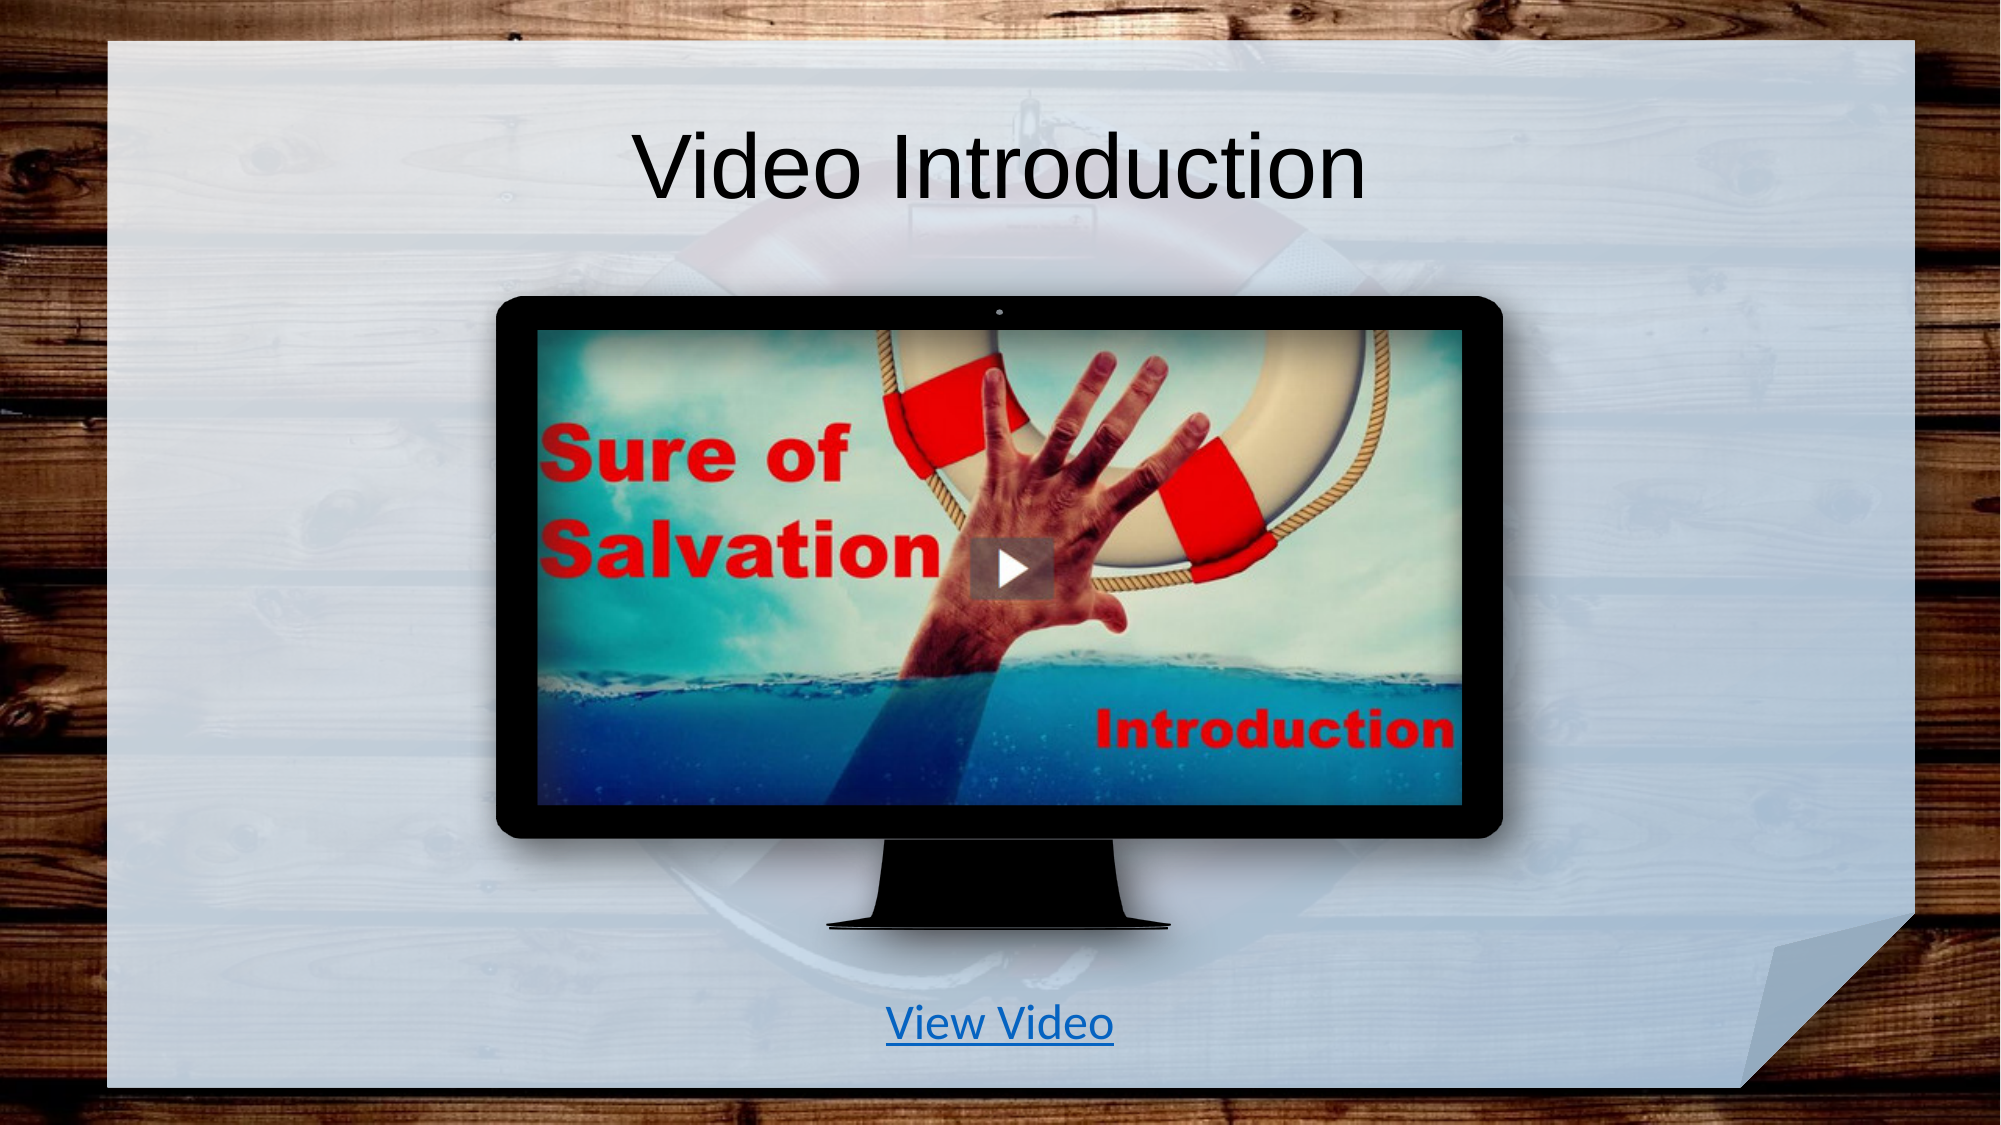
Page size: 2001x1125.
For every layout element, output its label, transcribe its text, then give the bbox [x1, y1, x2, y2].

title Video Introduction [137, 59, 1863, 278]
picture [0, 0, 2001, 1125]
text_box View Video [743, 981, 1257, 1057]
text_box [467, 277, 1533, 960]
